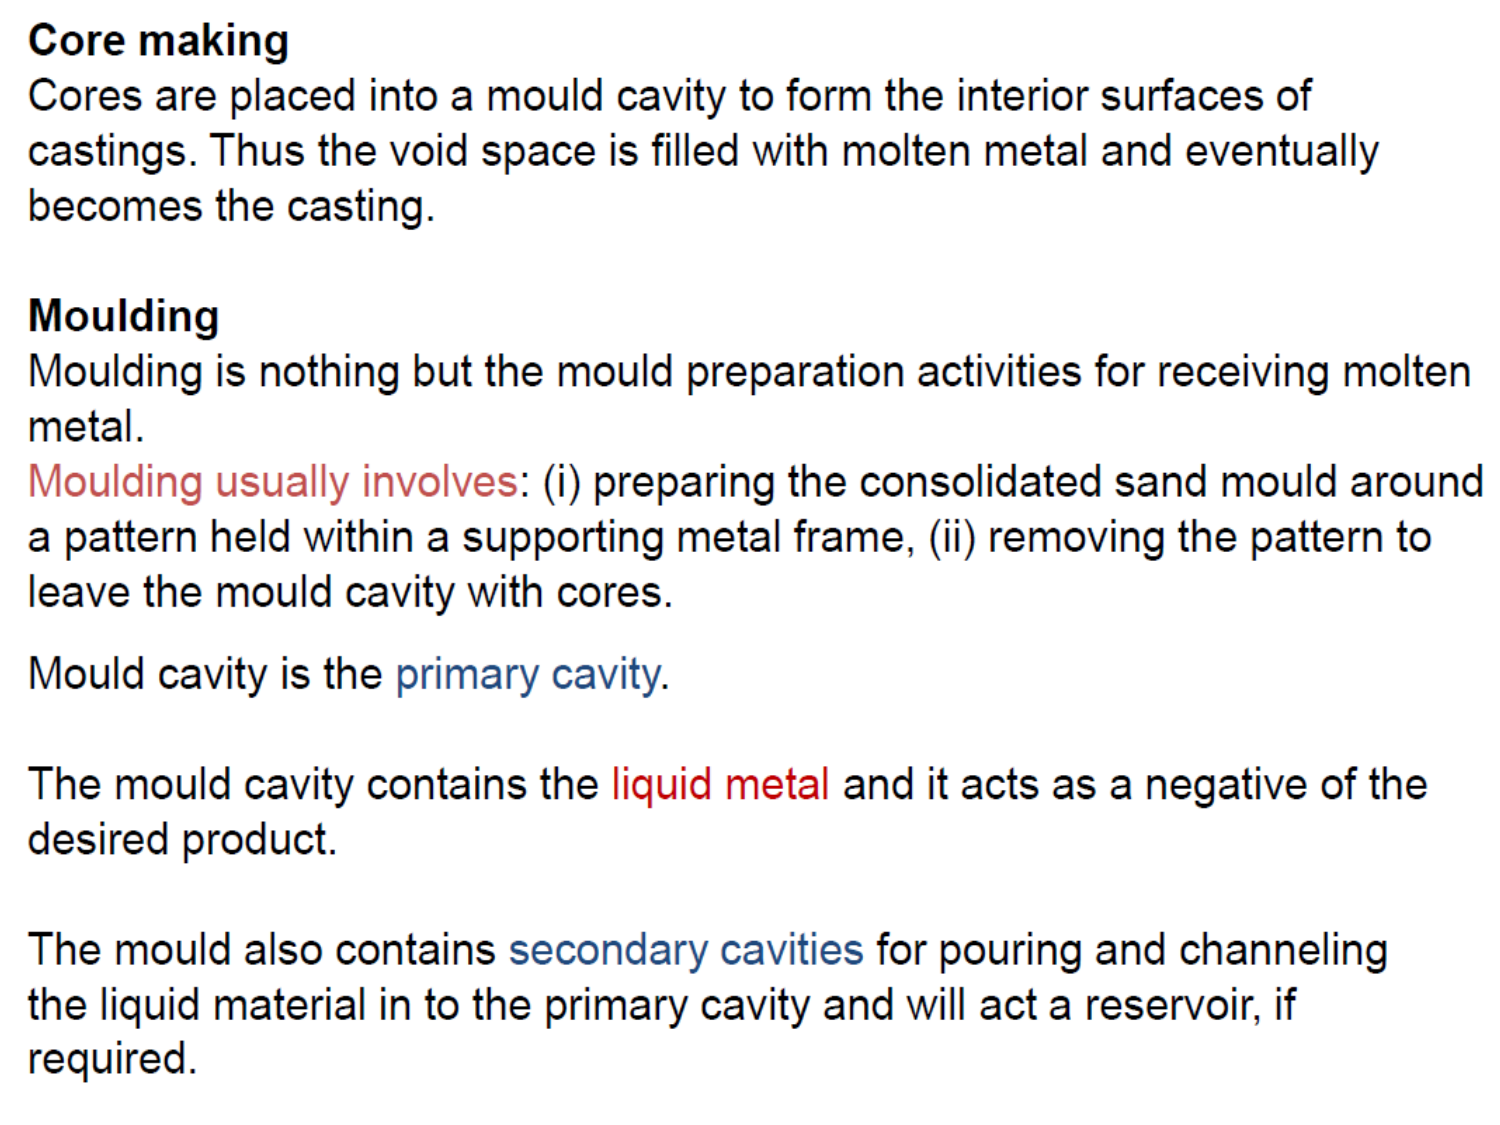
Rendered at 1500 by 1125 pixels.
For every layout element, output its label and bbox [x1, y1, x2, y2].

list [12, 0, 1500, 1101]
